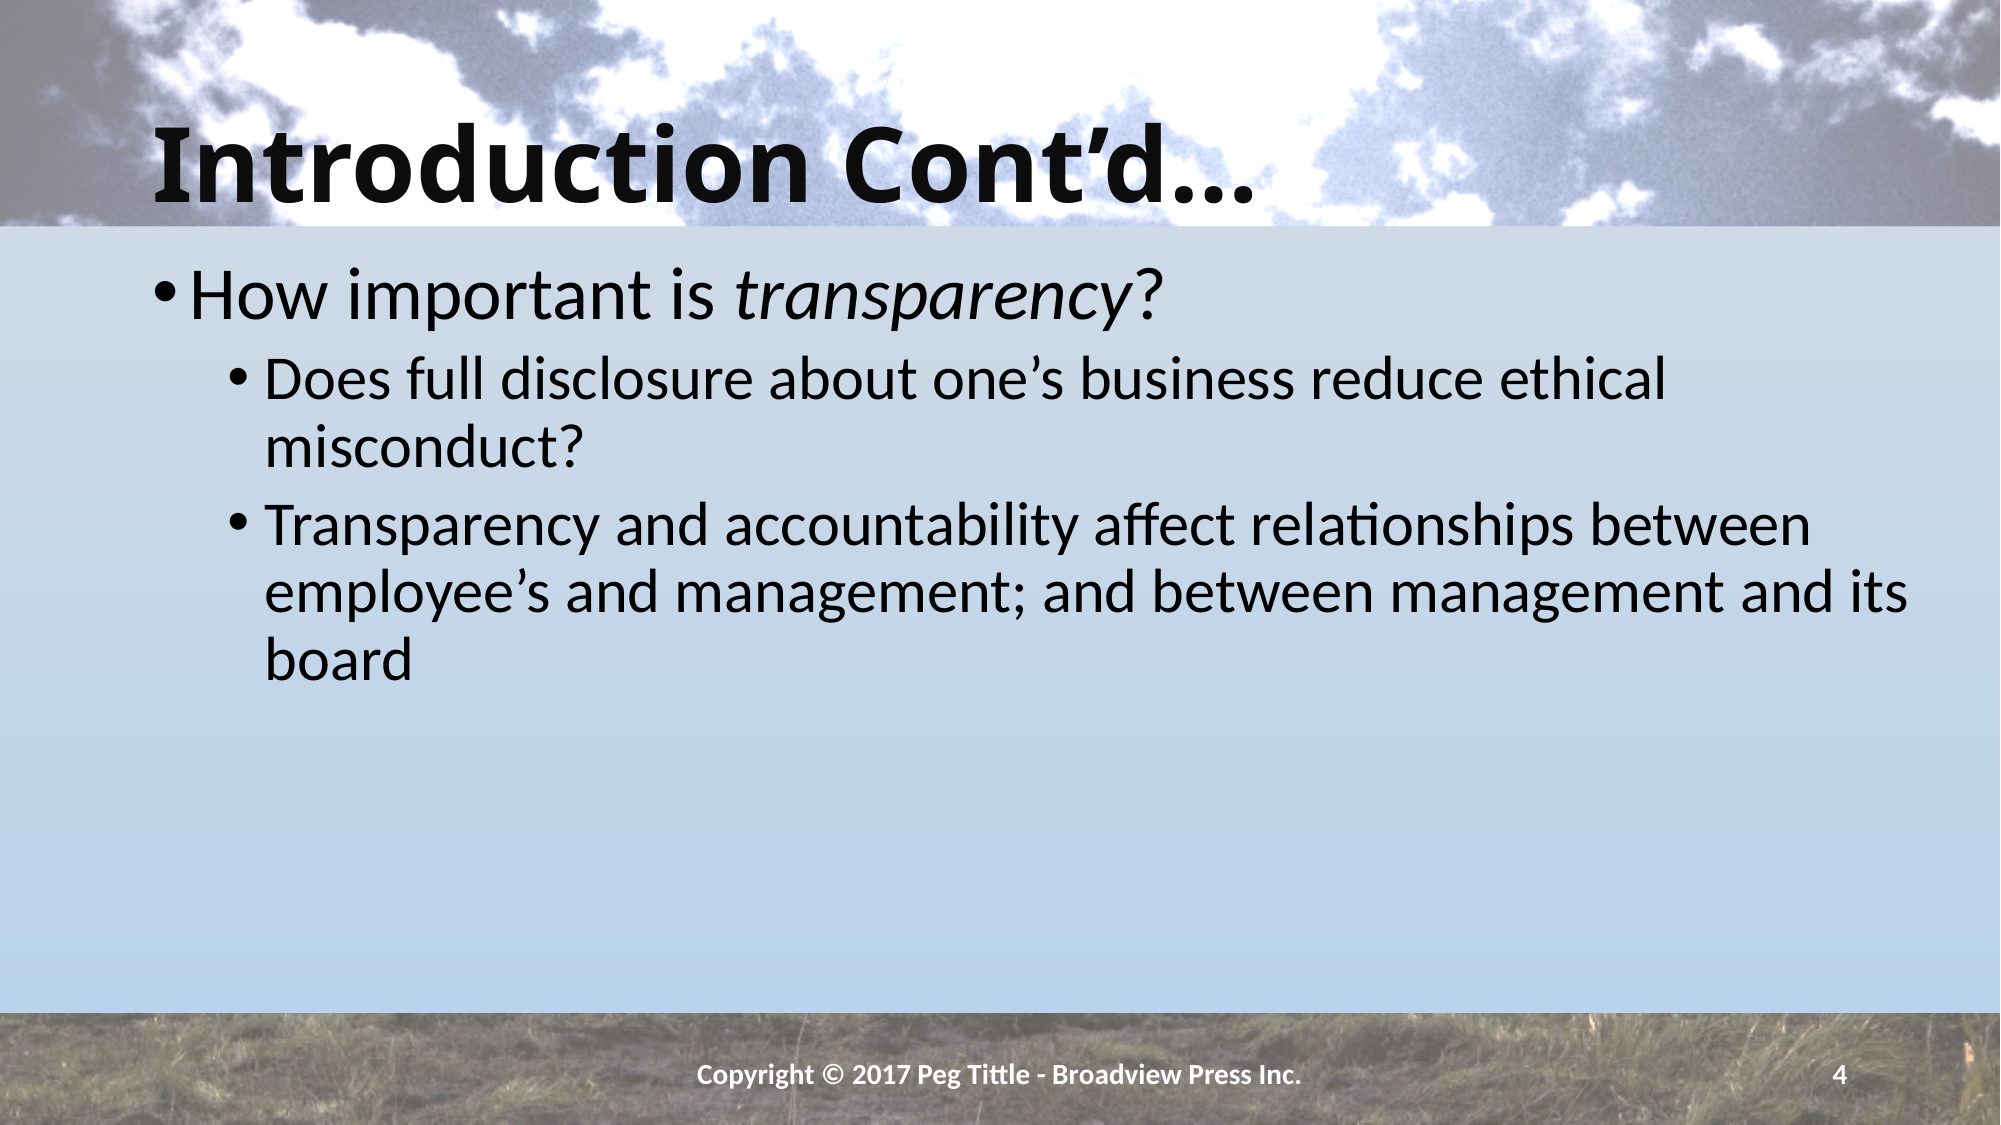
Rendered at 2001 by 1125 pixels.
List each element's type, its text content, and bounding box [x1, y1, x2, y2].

picture [0, 1013, 2000, 1125]
slide_number 4 [1412, 1042, 1863, 1103]
title Introduction Cont’d… [137, 59, 1863, 247]
list How important is transparency? Does full disclosure about one’s business reduce ethical misconduct? Transparency and accountability affect relationships between employee’s and management; and between management and its board [137, 247, 1936, 1043]
picture [0, 0, 2001, 227]
footer Copyright © 2017 Peg Tittle - Broadview Press Inc. [662, 1042, 1338, 1103]
